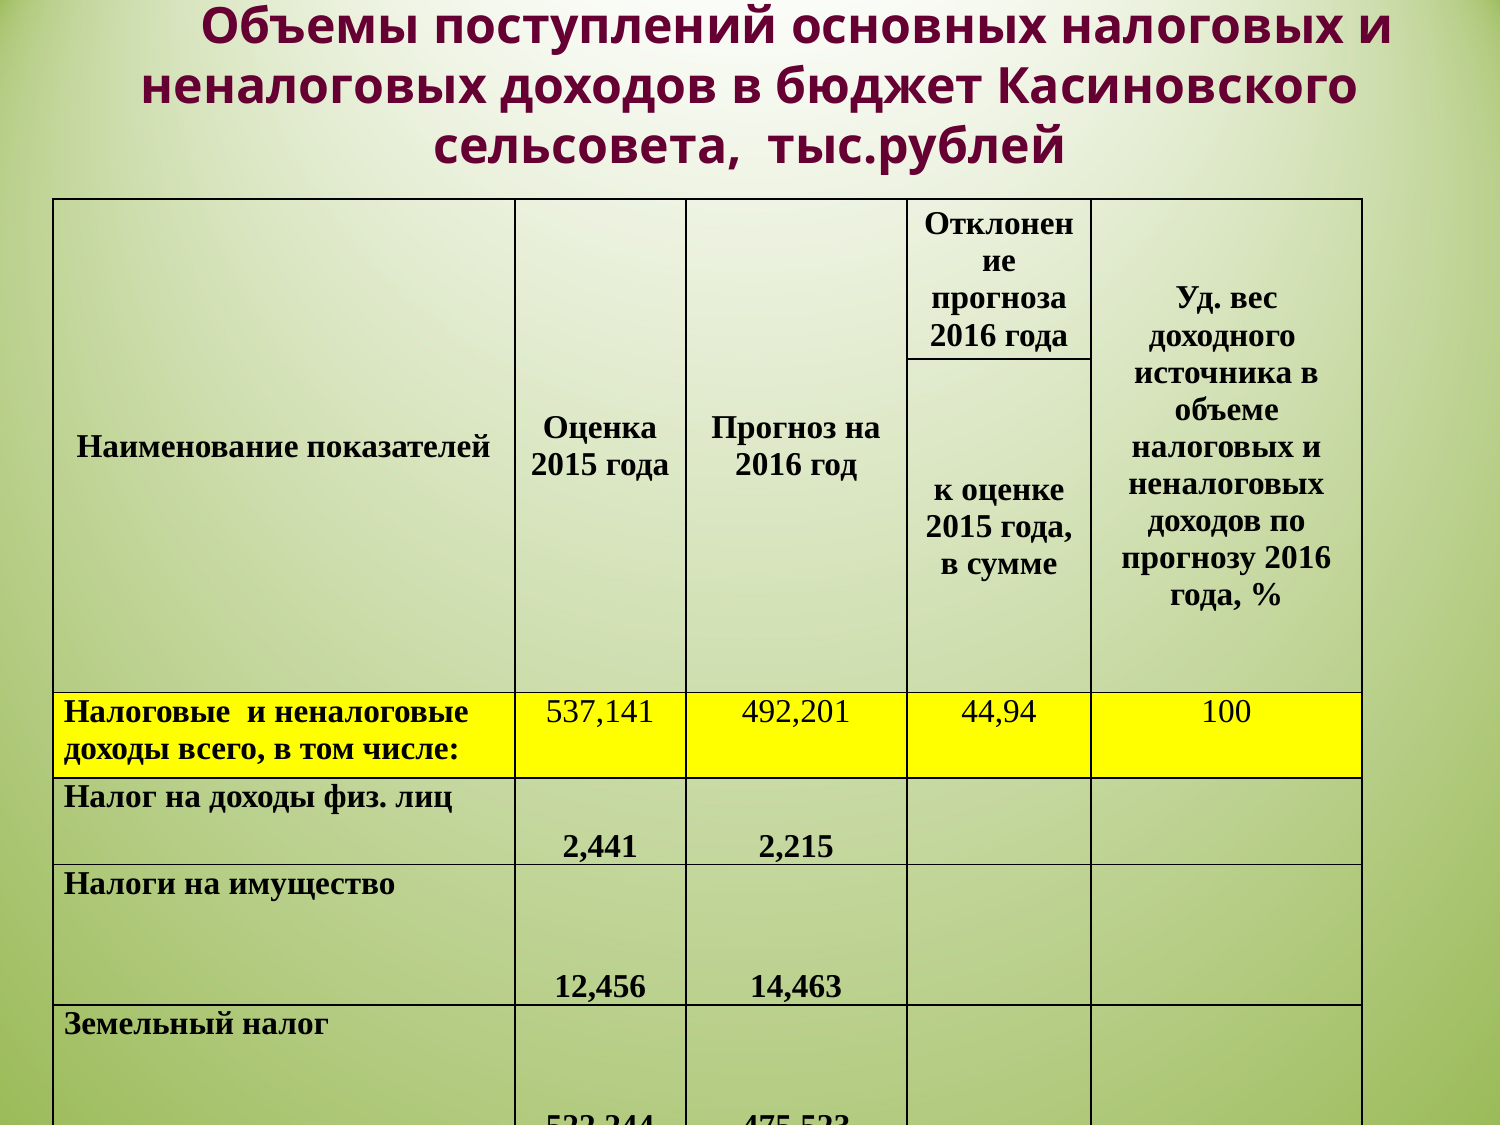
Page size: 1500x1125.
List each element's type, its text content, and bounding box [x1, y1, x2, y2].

table_cell [908, 779, 1090, 864]
table_cell 475,523 [687, 1006, 906, 1125]
table_cell Земельный налог [54, 1006, 514, 1125]
table_cell Налоговые и неналоговые доходы всего, в том числе: [54, 693, 514, 777]
table_cell 100 [1092, 693, 1361, 777]
table_cell Налоги на имущество [54, 865, 514, 1004]
table_cell [1092, 865, 1361, 1004]
table_cell [1092, 1006, 1361, 1125]
table_header Уд. вес доходного источника в объеме налоговых и неналоговых доходов по прогнозу 2016 года, % [1092, 200, 1361, 692]
table_cell [908, 865, 1090, 1004]
table_cell к оценке 2015 года, в сумме [908, 360, 1090, 692]
text_box Объемы поступлений основных налоговых и неналоговых доходов в бюджет Касиновского сельсовета, тыс.рублей [0, 0, 1500, 181]
table_cell 537,141 [516, 693, 685, 777]
table_cell 492,201 [687, 693, 906, 777]
table_cell [1092, 779, 1361, 864]
table_header Отклонение прогноза 2016 года [908, 200, 1090, 358]
table_cell Налог на доходы физ. лиц [54, 779, 514, 864]
picture [0, 181, 1500, 1125]
table_cell 2,215 [687, 779, 906, 864]
table_cell 522,244 [516, 1006, 685, 1125]
table_cell 44,94 [908, 693, 1090, 777]
table_cell 14,463 [687, 865, 906, 1004]
table_cell 2,441 [516, 779, 685, 864]
table_header Наименование показателей [54, 200, 514, 692]
table_cell 12,456 [516, 865, 685, 1004]
table_header Оценка 2015 года [516, 200, 685, 692]
table_header Прогноз на 2016 год [687, 200, 906, 692]
table_cell [908, 1006, 1090, 1125]
